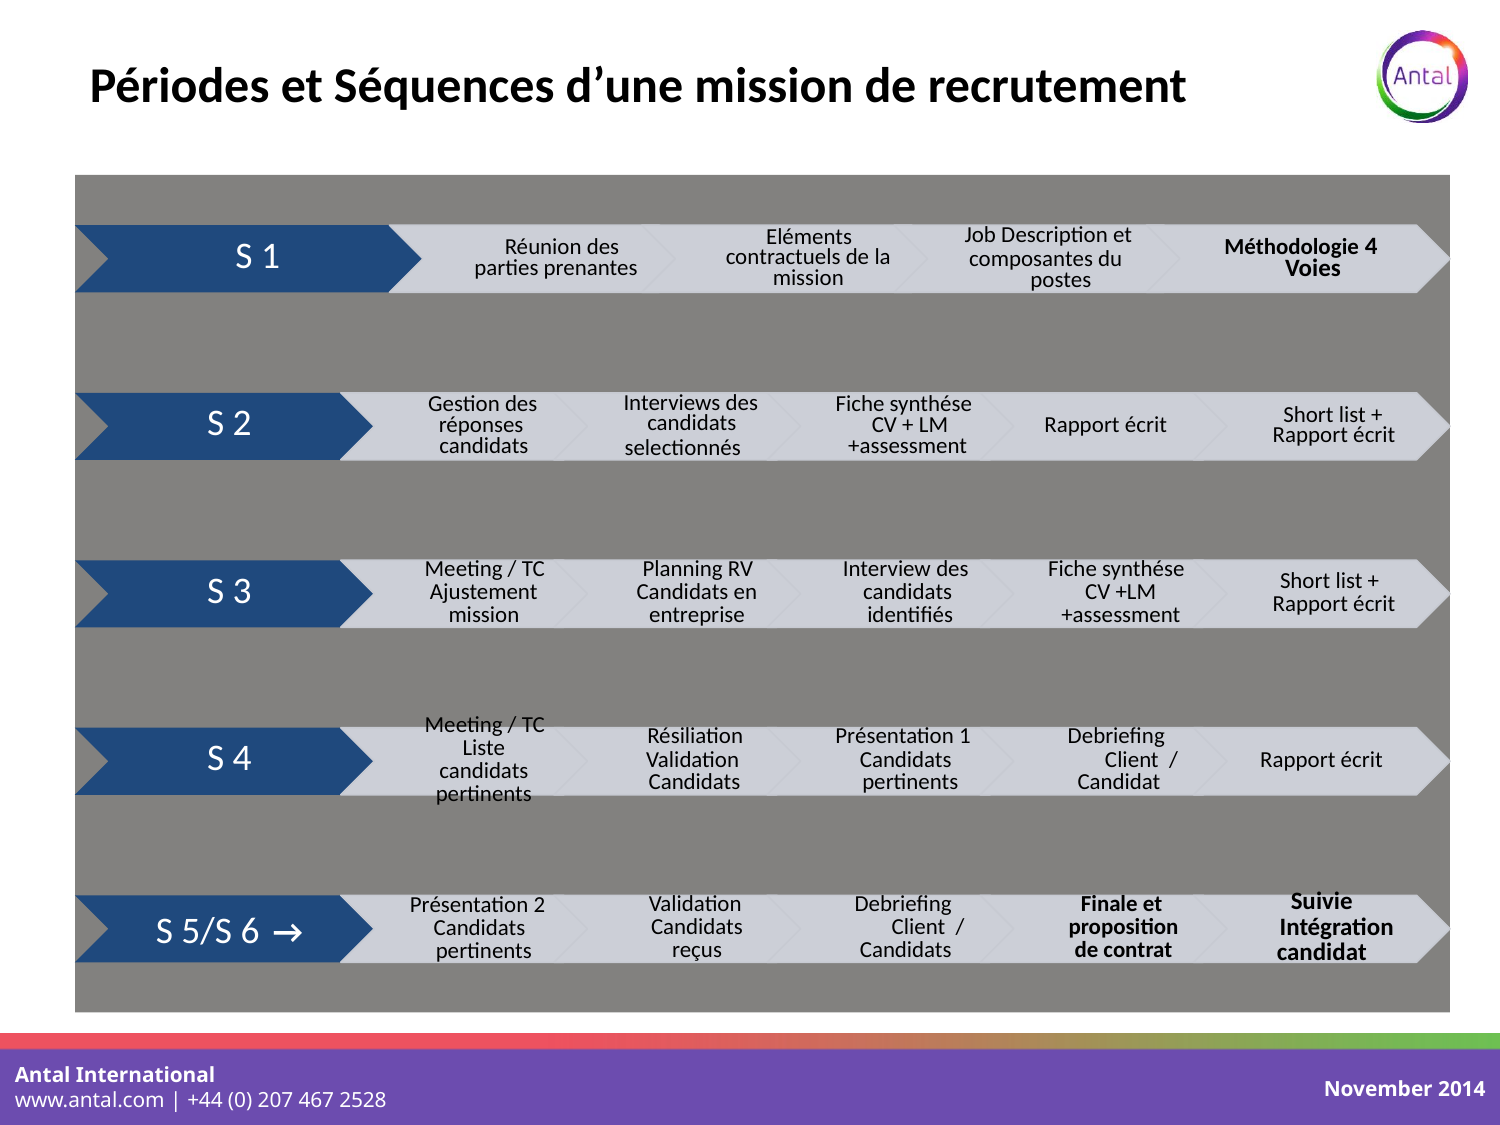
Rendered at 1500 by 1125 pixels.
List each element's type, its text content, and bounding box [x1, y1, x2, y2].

picture [0, 1033, 1500, 1125]
title Périodes et Séquences d’une mission de recrutement [75, 45, 1425, 173]
picture [1376, 30, 1468, 123]
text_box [74, 174, 1451, 1013]
